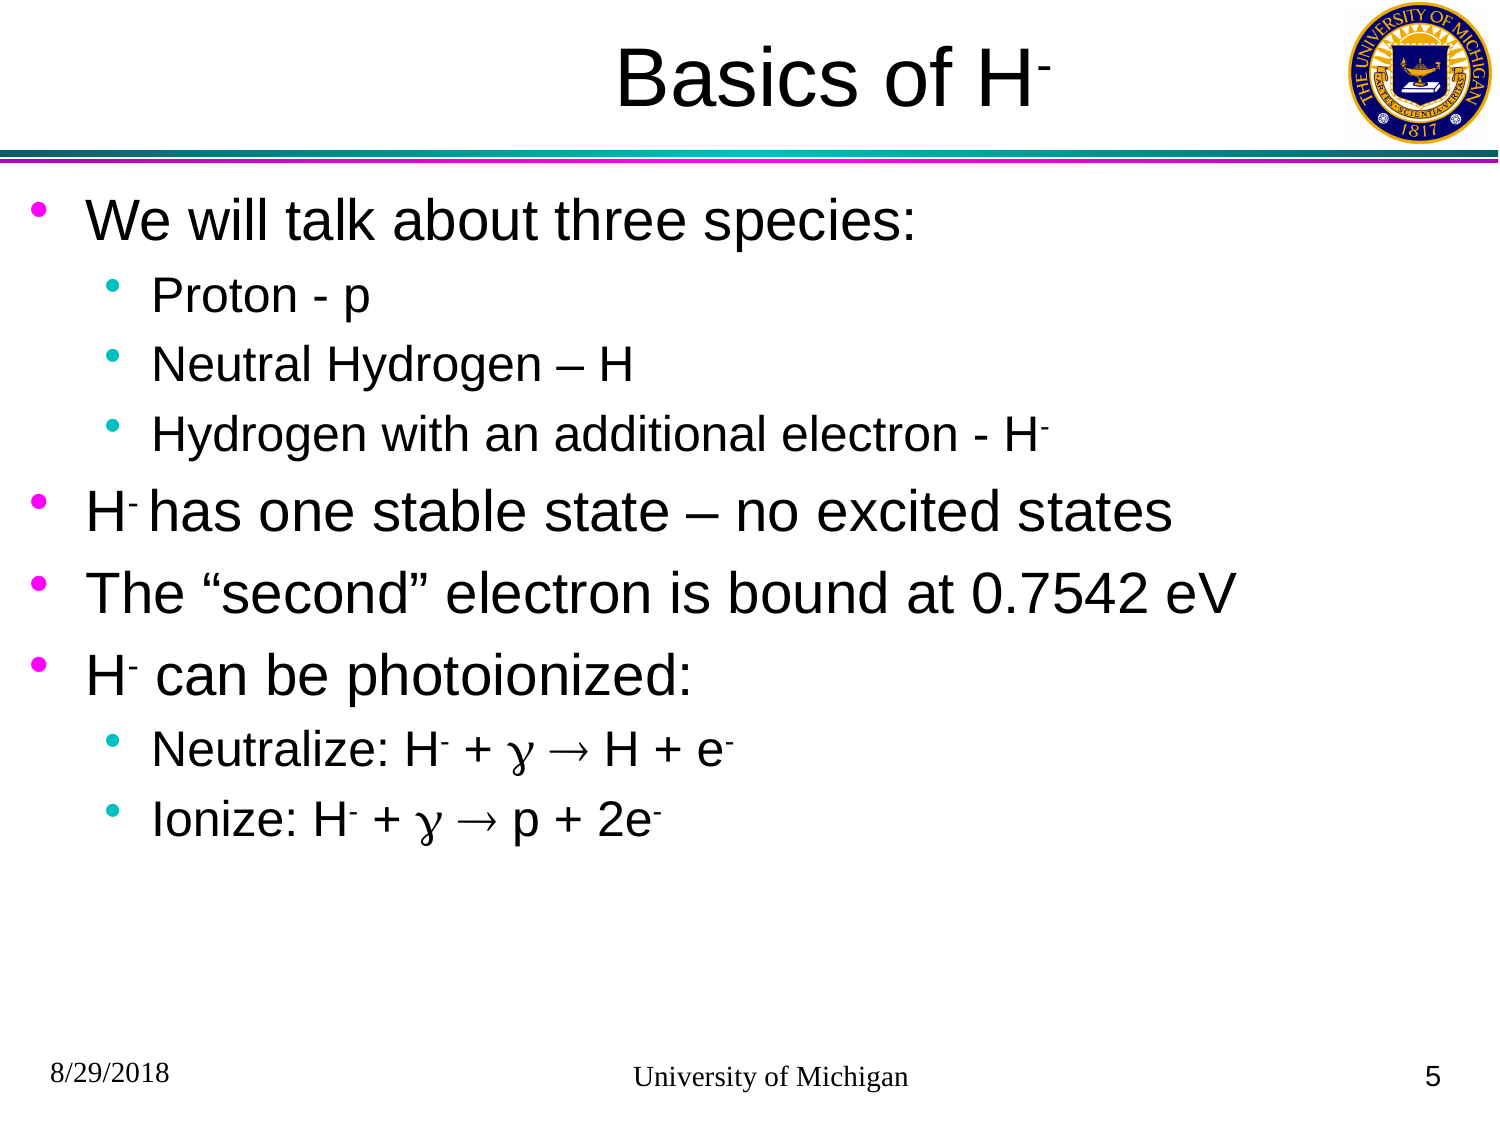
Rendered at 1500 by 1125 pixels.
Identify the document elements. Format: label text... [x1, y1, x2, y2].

title Basics of H- [329, 35, 1339, 131]
footer University of Michigan [498, 1049, 1009, 1125]
slide_number 5 [1124, 1049, 1457, 1125]
list We will talk about three species: Proton - p Neutral Hydrogen – H Hydrogen with an additional electron - H- H- has one stable state – no excited states The “second” electron is bound at 0.7542 eV H- can be photoionized: Neutralize: H- +   H + e- Ionize: H- +   p + 2e- [14, 174, 1474, 1038]
picture [1344, 2, 1492, 144]
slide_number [0, 1045, 413, 1125]
